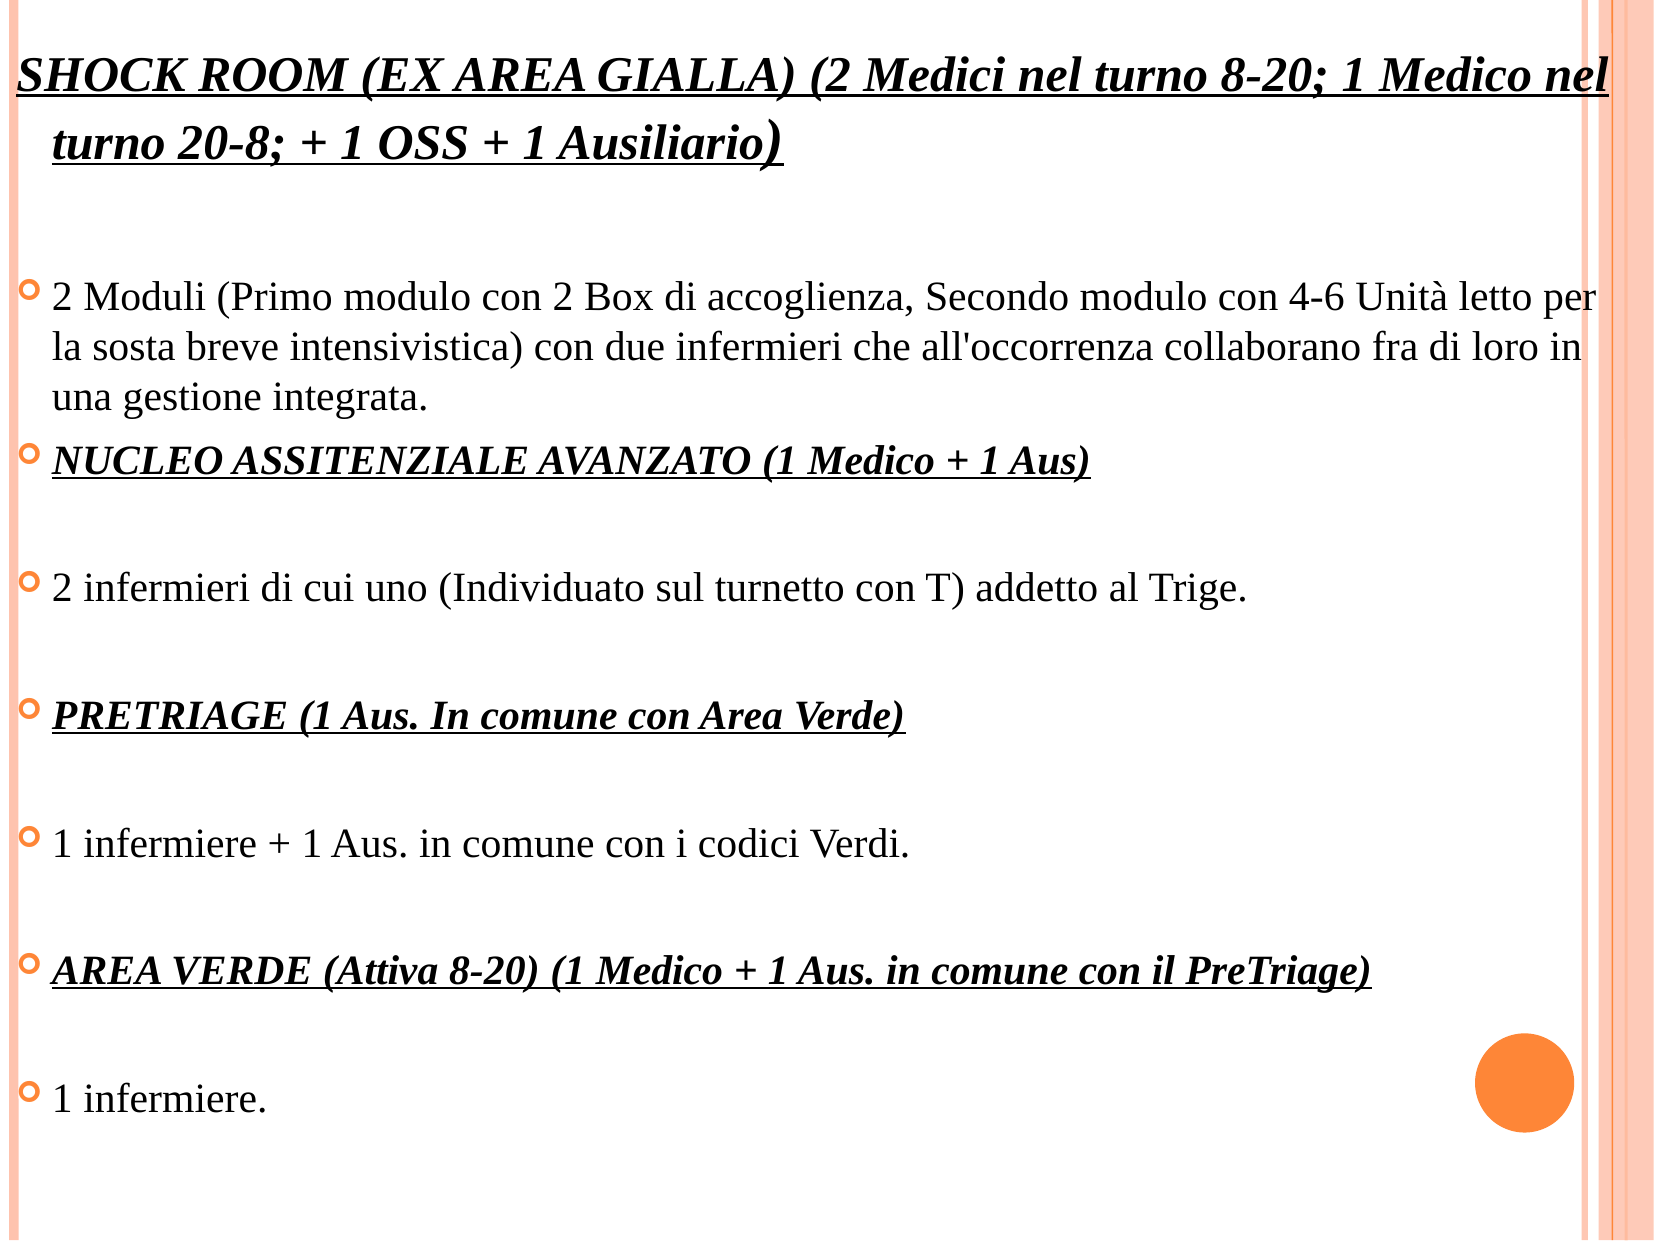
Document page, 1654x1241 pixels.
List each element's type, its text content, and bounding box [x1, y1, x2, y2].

subtitle SHOCK ROOM (EX AREA GIALLA) (2 Medici nel turno 8-20; 1 Medico nel turno 20-8; + 1 OSS + 1 Ausiliario) 2 Moduli (Primo modulo con 2 Box di accoglienza, Secondo modulo con 4-6 Unità letto per la sosta breve intensivistica) con due infermieri che all'occorrenza collaborano fra di loro in una gestione integrata. NUCLEO ASSITENZIALE AVANZATO (1 Medico + 1 Aus) 2 infermieri di cui uno (Individuato sul turnetto con T) addetto al Trige. PRETRIAGE (1 Aus. In comune con Area Verde) 1 infermiere + 1 Aus. in comune con i codici Verdi. AREA VERDE (Attiva 8-20) (1 Medico + 1 Aus. in comune con il PreTriage) 1 infermiere. [0, 33, 1654, 1241]
